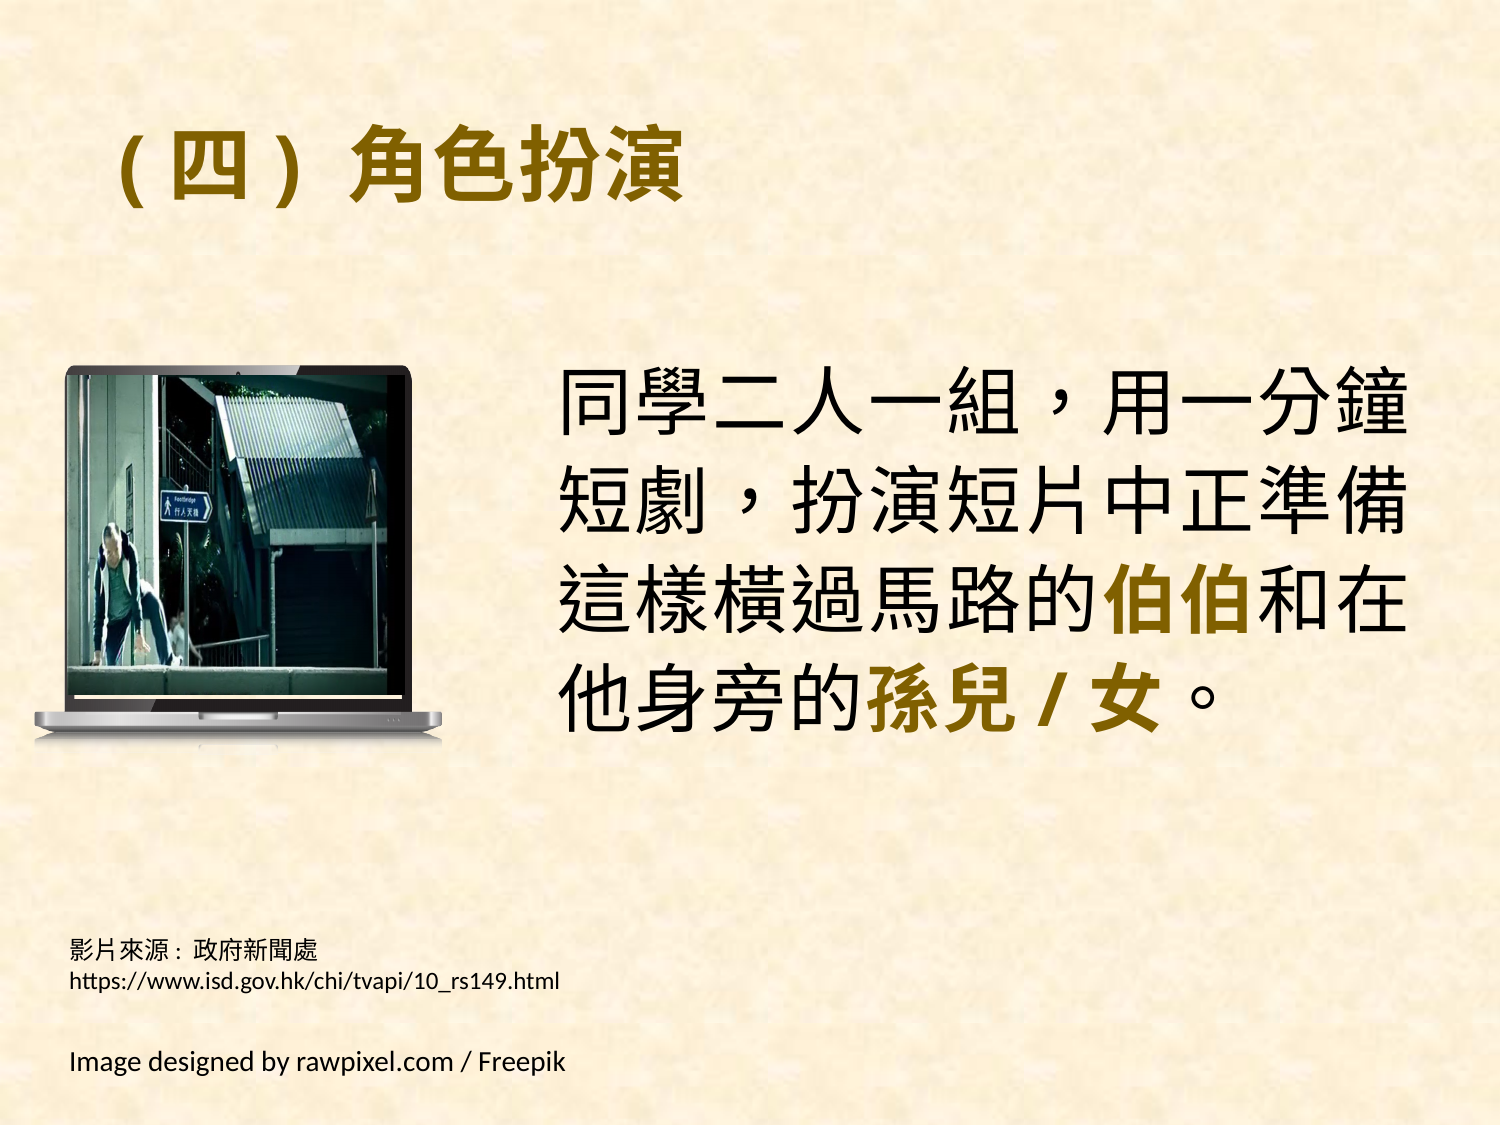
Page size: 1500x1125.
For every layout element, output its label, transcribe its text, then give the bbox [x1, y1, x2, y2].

list 同學二人一組，用一分鐘短劇，扮演短片中正準備這樣橫過馬路的伯伯和在他身旁的孫兒/女。 [542, 337, 1428, 1052]
picture [0, 0, 1500, 1125]
text_box 影片來源: 政府新聞處 https://www.isd.gov.hk/chi/tvapi/10_rs149.html [54, 926, 710, 1002]
text_box Image designed by rawpixel.com / Freepik [54, 1034, 585, 1085]
title (四) 角色扮演 [103, 59, 1397, 278]
